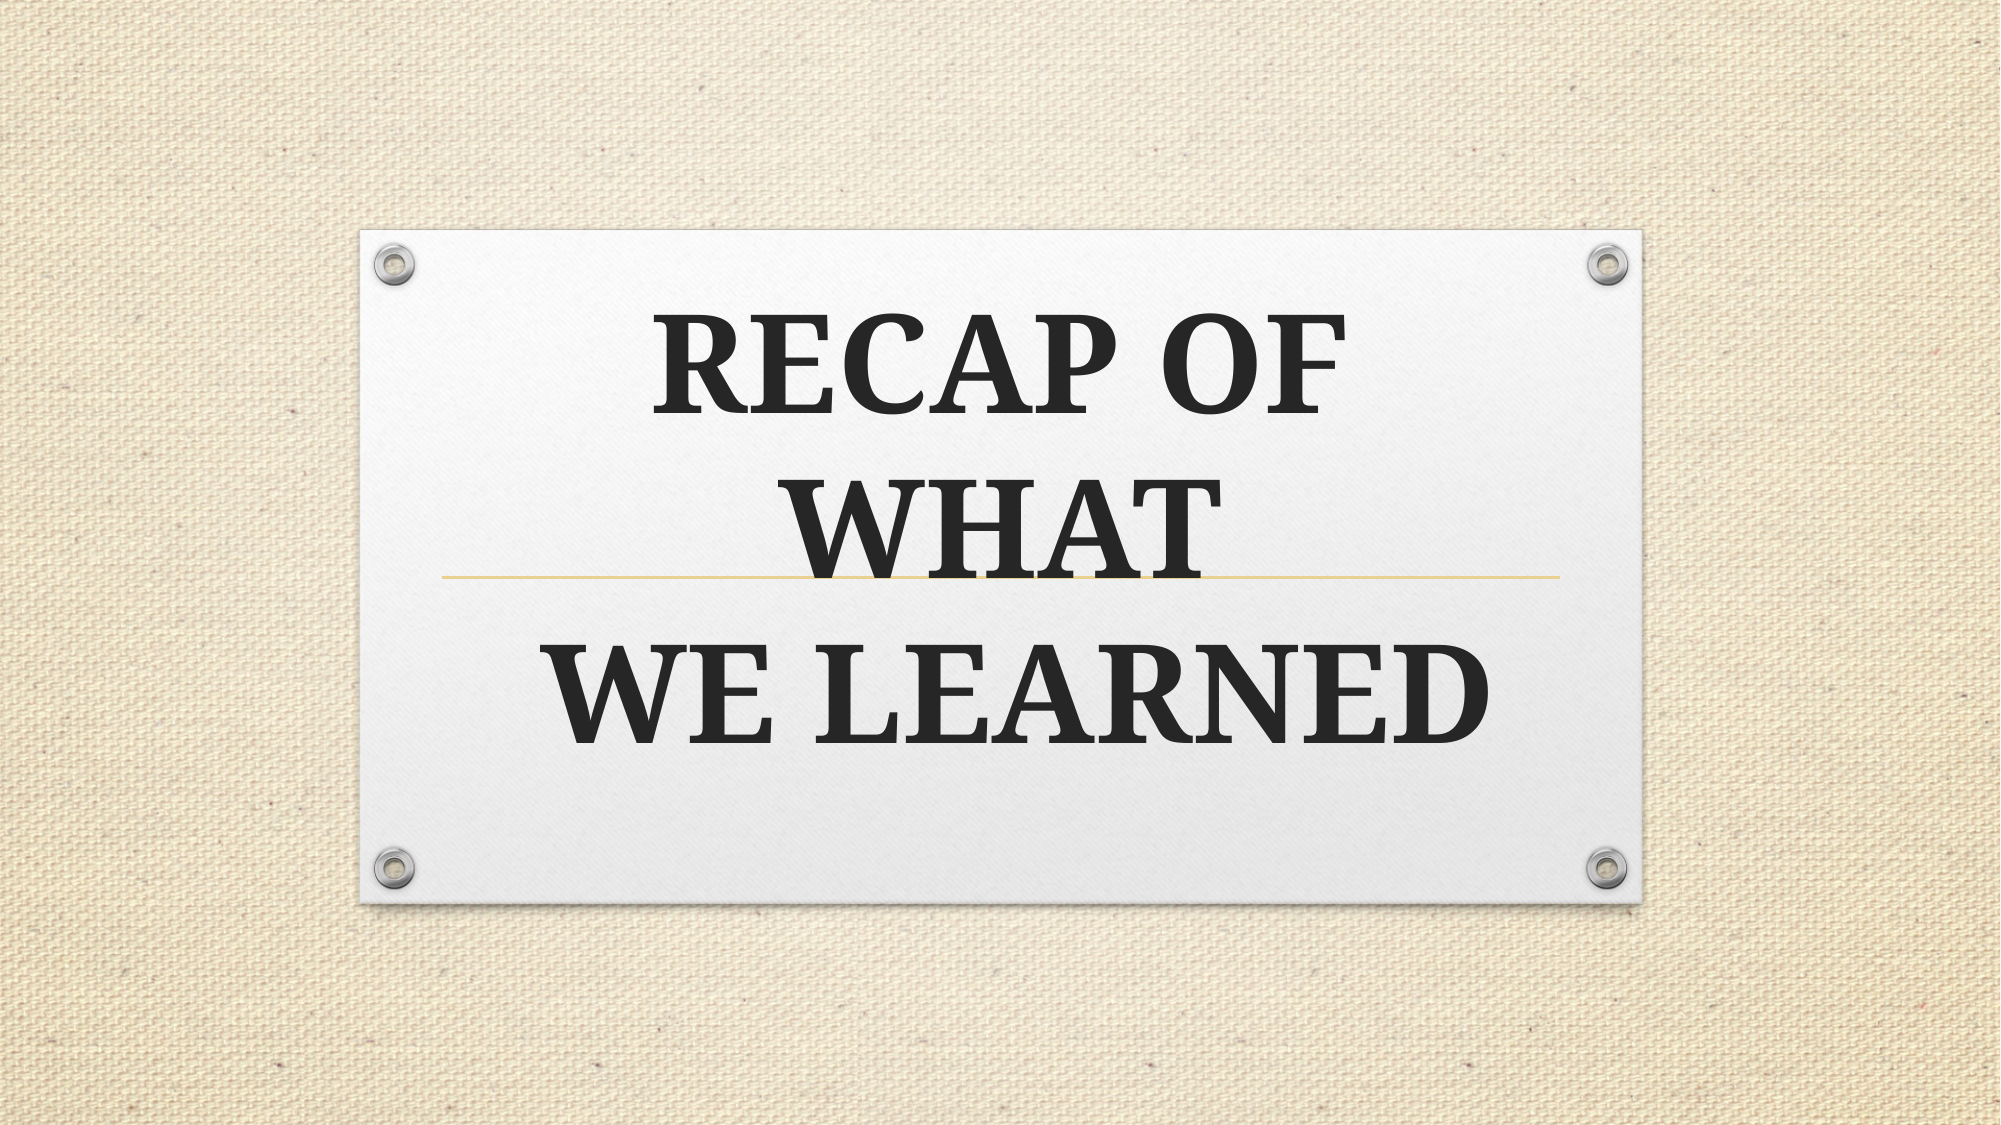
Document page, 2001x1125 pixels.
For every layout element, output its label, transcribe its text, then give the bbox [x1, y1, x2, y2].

title RECAP OF WHAT WE LEARNED [441, 306, 1560, 779]
picture [0, 0, 2001, 1125]
